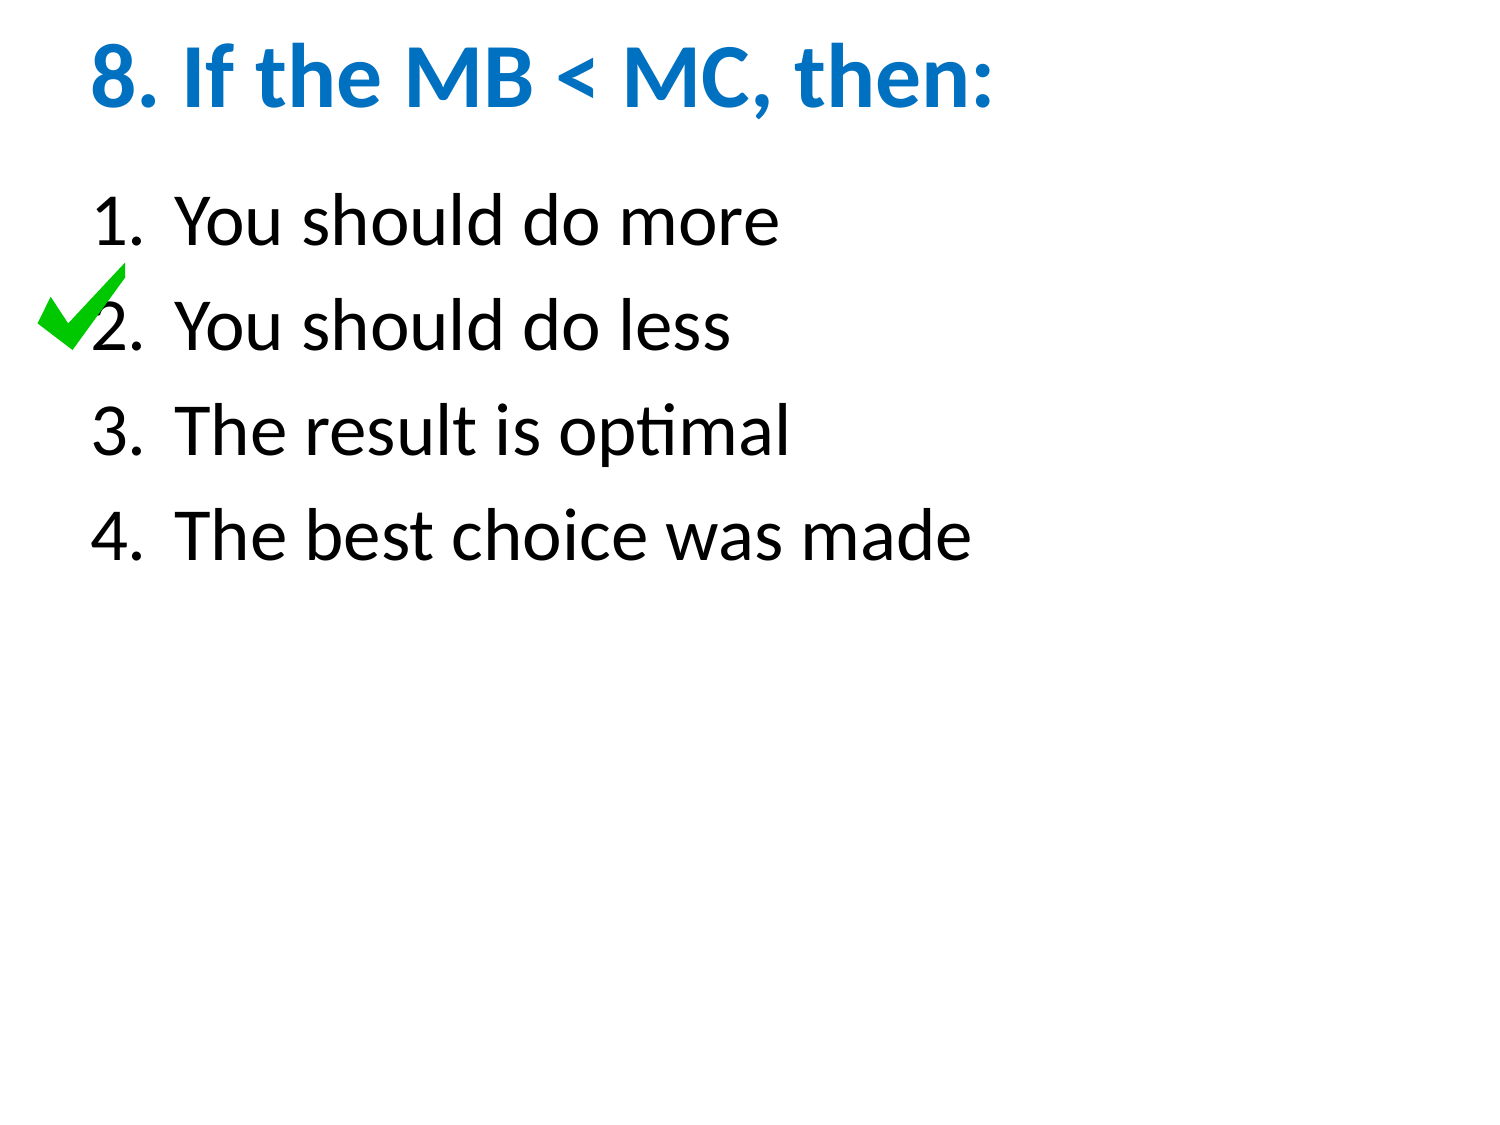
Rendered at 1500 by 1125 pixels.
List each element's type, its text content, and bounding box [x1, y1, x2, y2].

title 8. If the MB < MC, then: [75, 0, 1425, 143]
list You should do more You should do less The result is optimal The best choice was made [75, 162, 1000, 725]
text_box [35, 260, 128, 353]
